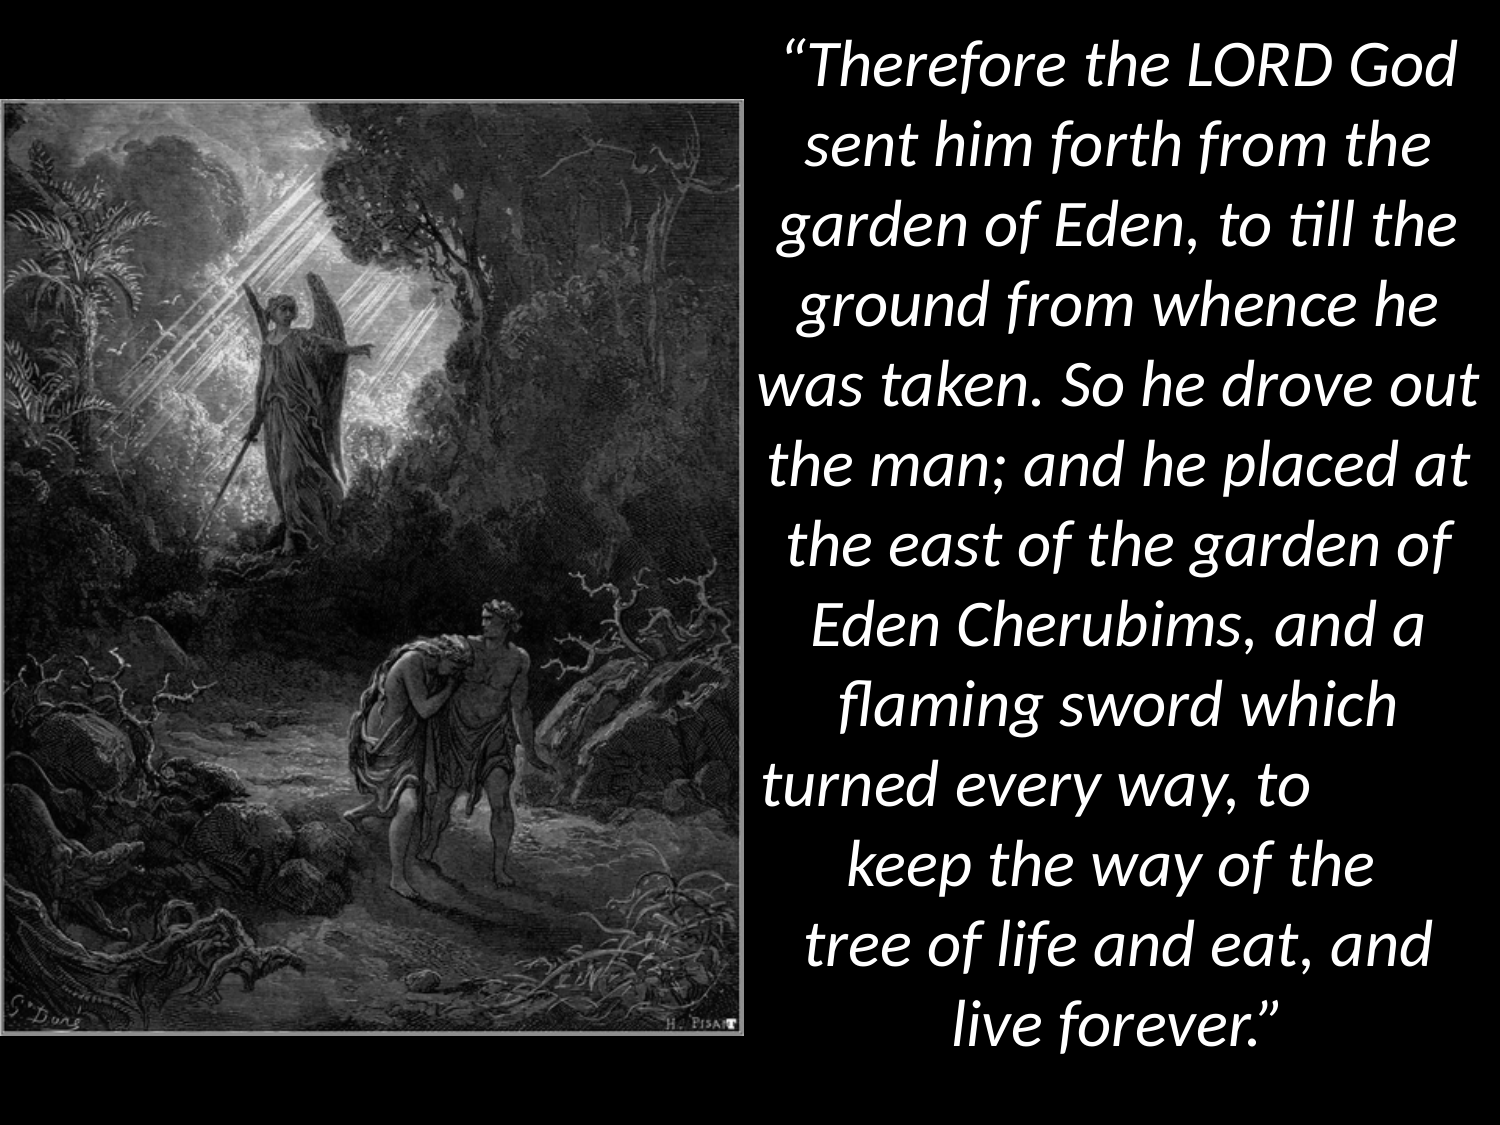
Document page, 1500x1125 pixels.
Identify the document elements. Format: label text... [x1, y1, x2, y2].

picture [0, 99, 744, 1037]
text_box “Therefore the LORD God sent him forth from the garden of Eden, to till the ground from whence he was taken. So he drove out the man; and he placed at the east of the garden of Eden Cherubims, and a flaming sword which turned every way, to keep the way of the tree of life and eat, and live forever.” [737, 12, 1500, 1067]
